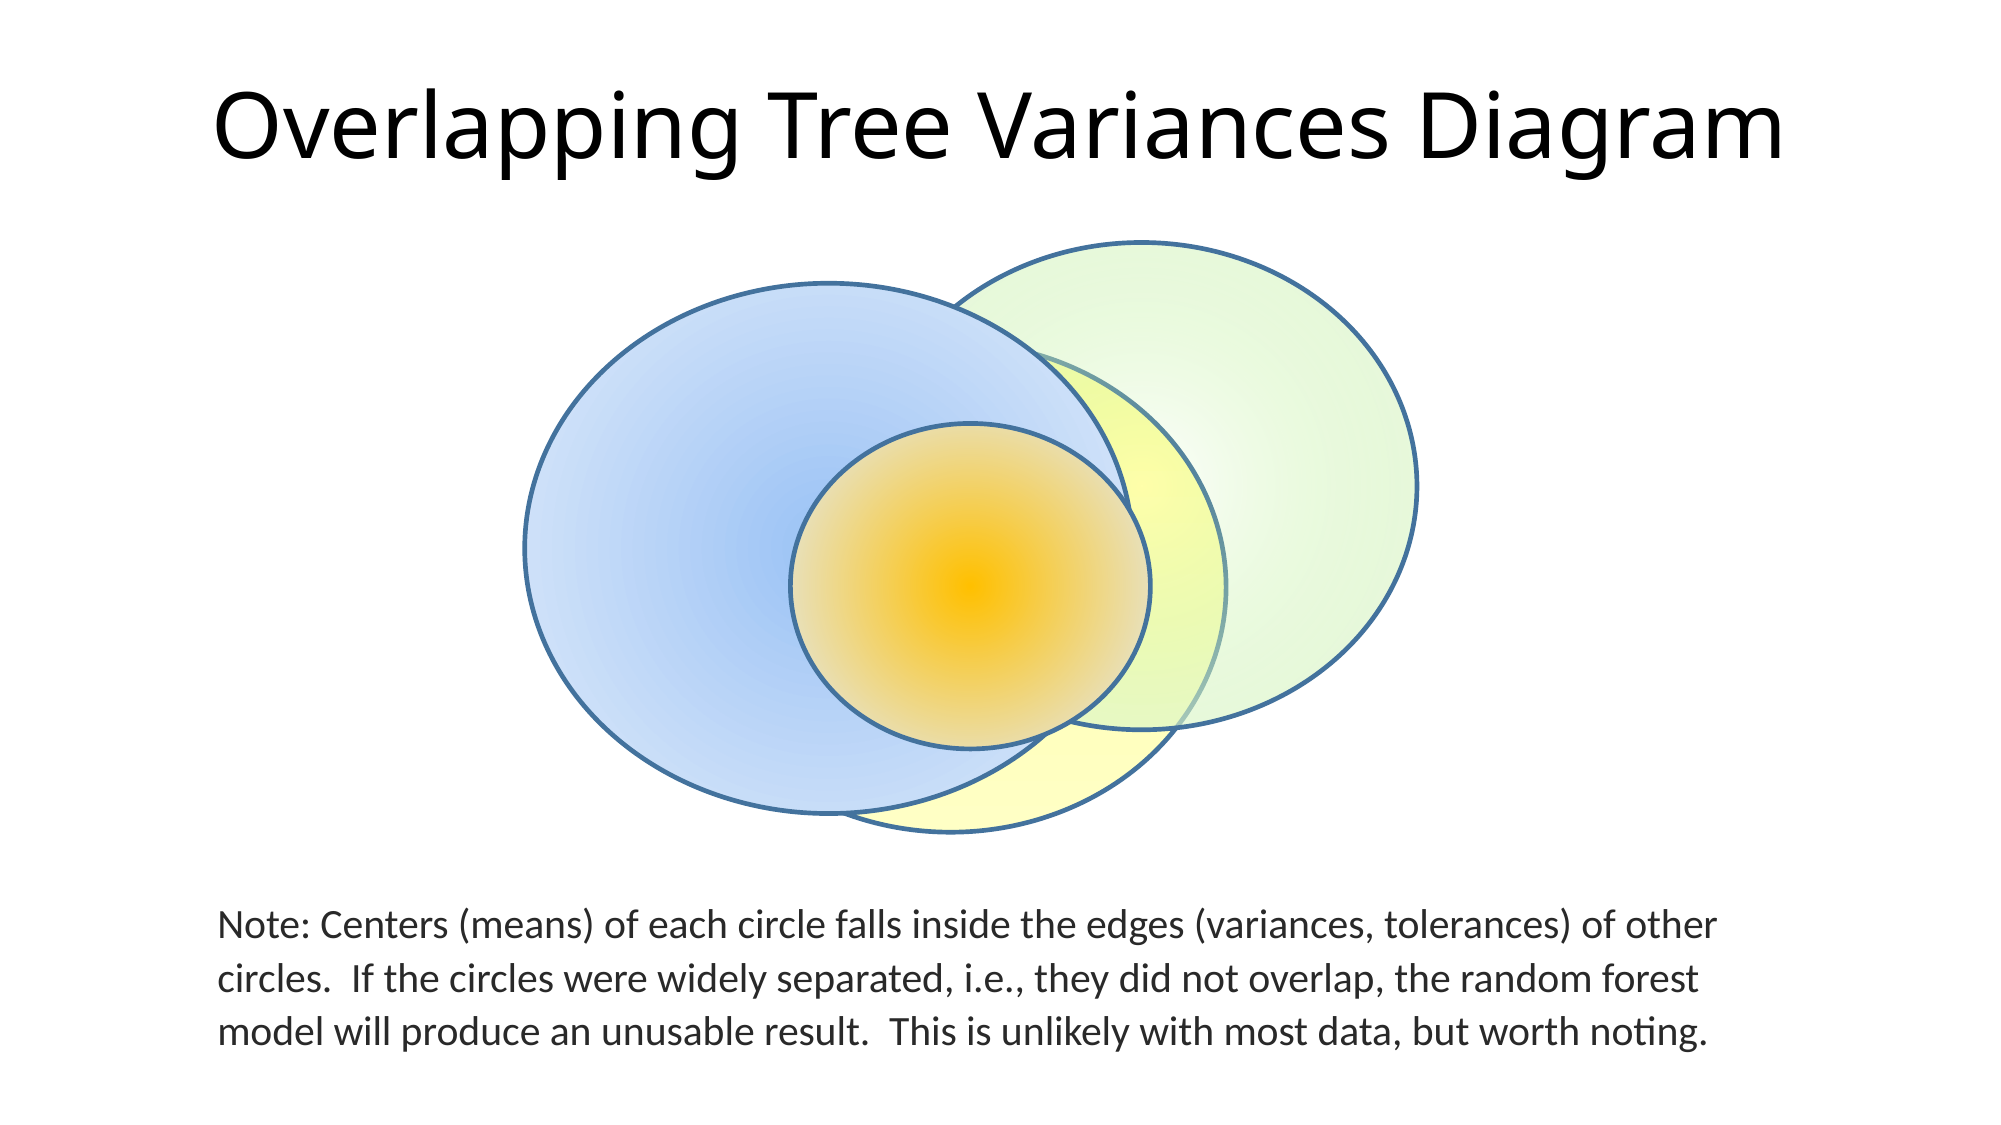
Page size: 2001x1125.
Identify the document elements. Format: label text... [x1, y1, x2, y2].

text_box [955, 241, 1419, 731]
text_box [846, 723, 1177, 834]
text_box [789, 422, 1152, 750]
text_box [523, 282, 1130, 815]
title Overlapping Tree Variances Diagram [137, 59, 1863, 198]
text_box Note: Centers (means) of each circle falls inside the edges (variances, tolerances) of other circles. If the circles were widely separated, i.e., they did not overlap, the random forest model will produce an unusable result. This is unlikely with most data, but worth noting. [202, 886, 1776, 1062]
